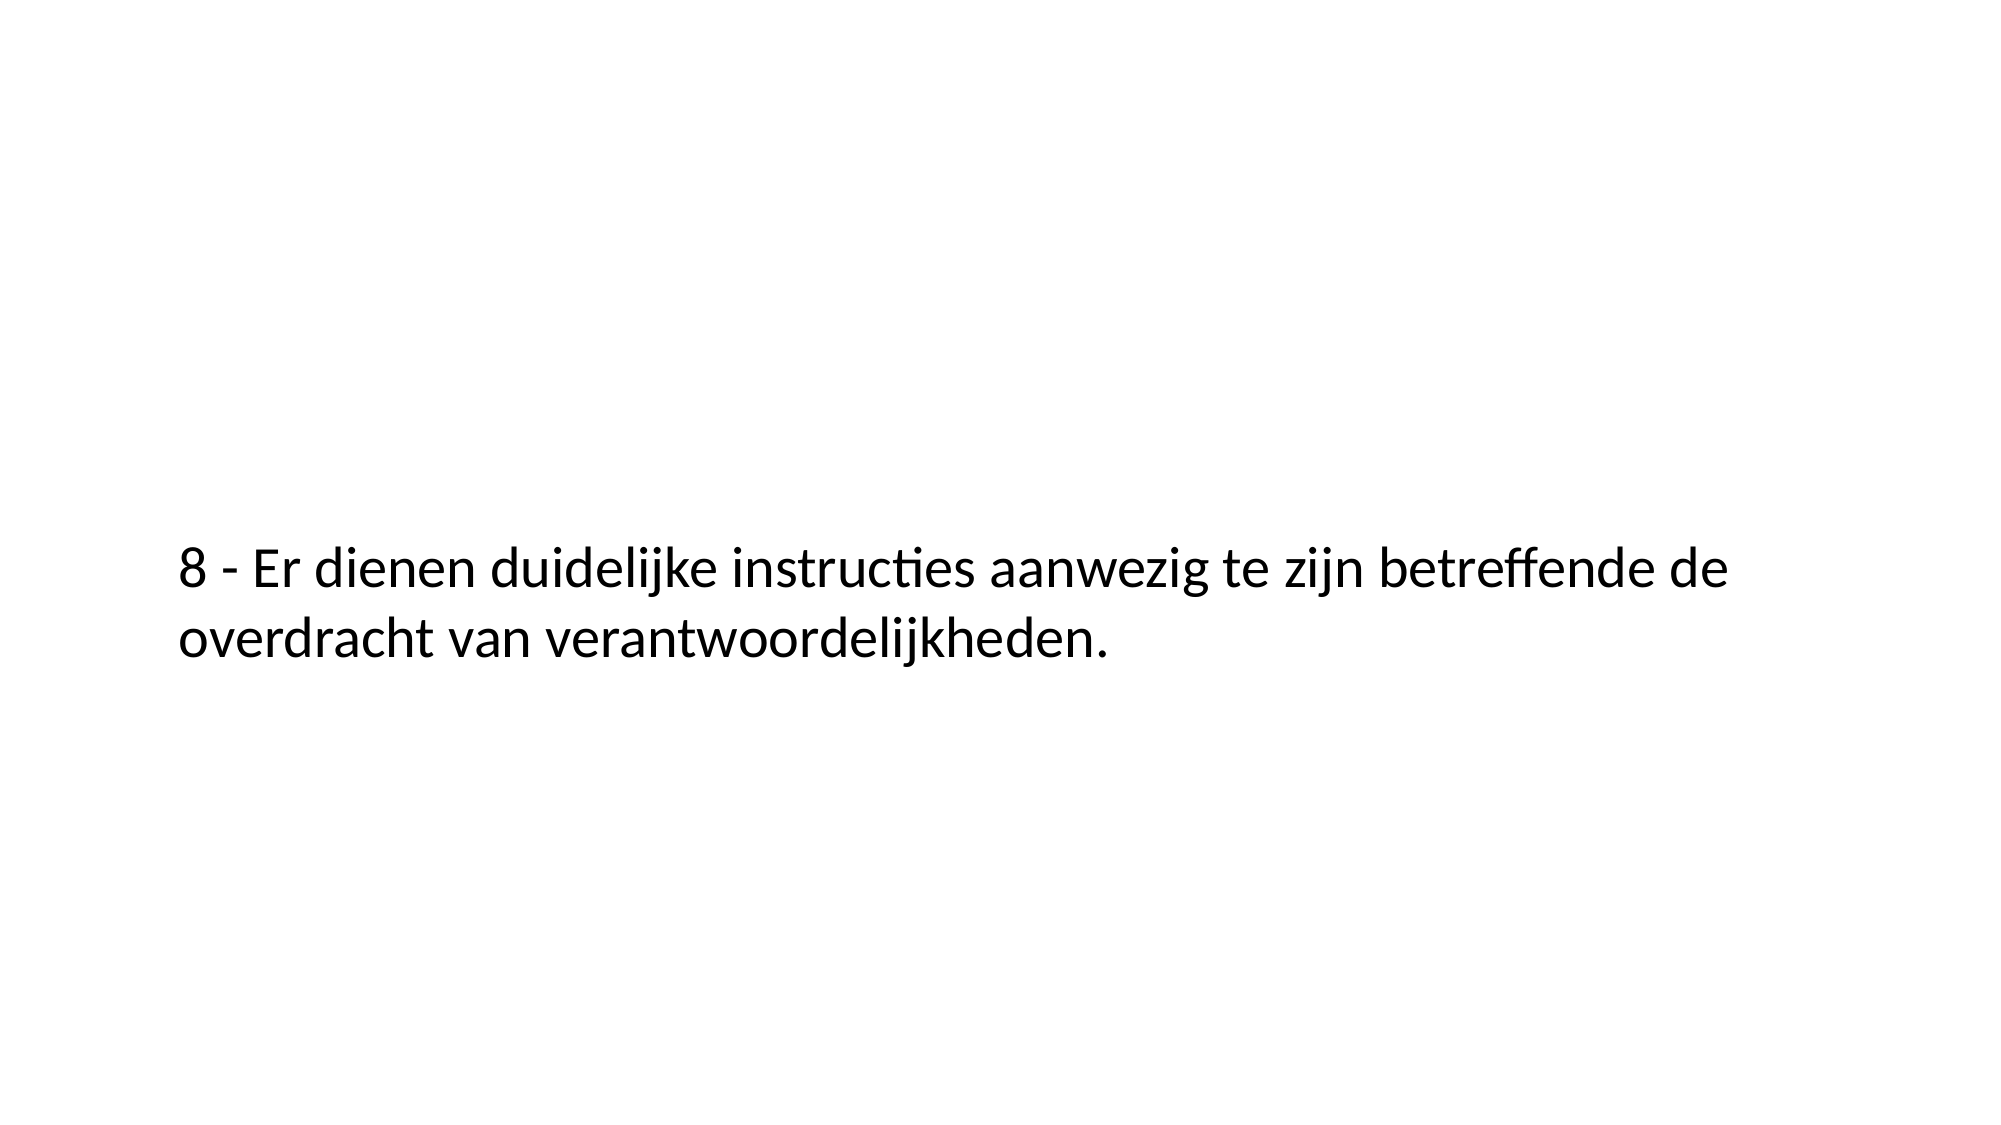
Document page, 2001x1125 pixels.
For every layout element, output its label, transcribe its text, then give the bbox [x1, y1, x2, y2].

text_box 8 - Er dienen duidelijke instructies aanwezig te zijn betreffende de overdracht van verantwoordelijkheden. [164, 521, 1974, 676]
